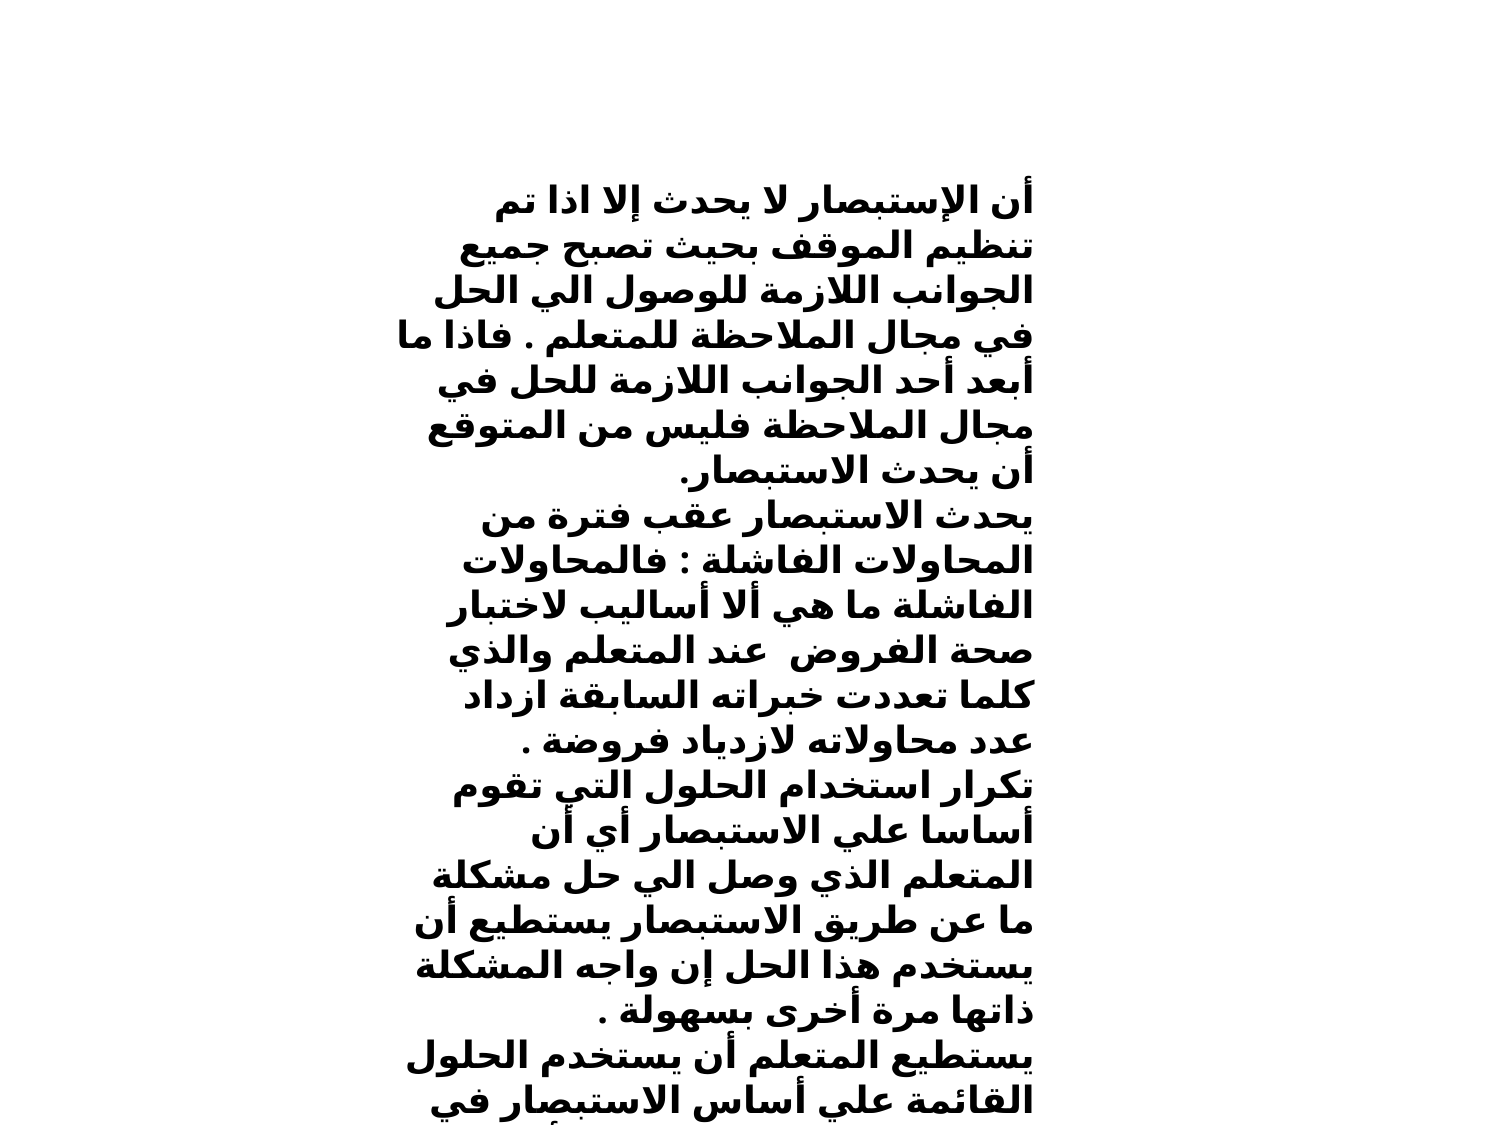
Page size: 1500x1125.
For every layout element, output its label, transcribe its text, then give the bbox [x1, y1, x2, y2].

text_box أن الإستبصار لا يحدث إلا اذا تم تنظيم الموقف بحيث تصبح جميع الجوانب اللازمة للوصول الي الحل في مجال الملاحظة للمتعلم . فاذا ما أبعد أحد الجوانب اللازمة للحل في مجال الملاحظة فليس من المتوقع أن يحدث الاستبصار. يحدث الاستبصار عقب فترة من المحاولات الفاشلة : فالمحاولات الفاشلة ما هي ألا أساليب لاختبار صحة الفروض عند المتعلم والذي كلما تعددت خبراته السابقة ازداد عدد محاولاته لازدياد فروضة . تكرار استخدام الحلول التي تقوم أساسا علي الاستبصار أي أن المتعلم الذي وصل الي حل مشكلة ما عن طريق الاستبصار يستطيع أن يستخدم هذا الحل إن واجه المشكلة ذاتها مرة أخرى بسهولة . يستطيع المتعلم أن يستخدم الحلول القائمة علي أساس الاستبصار في المواقف الجديدة, وهذا هو أهم ما يميز التعلم عن طريق الاستبصار حيث أن ما يتعلمه المتعلم من حلول يفيده في مواجهة مواقف جديدة تختلف بعض الشيء عن المواقف الأصلية التي تعلم الكائن الحي حلها . [374, 168, 1125, 1125]
